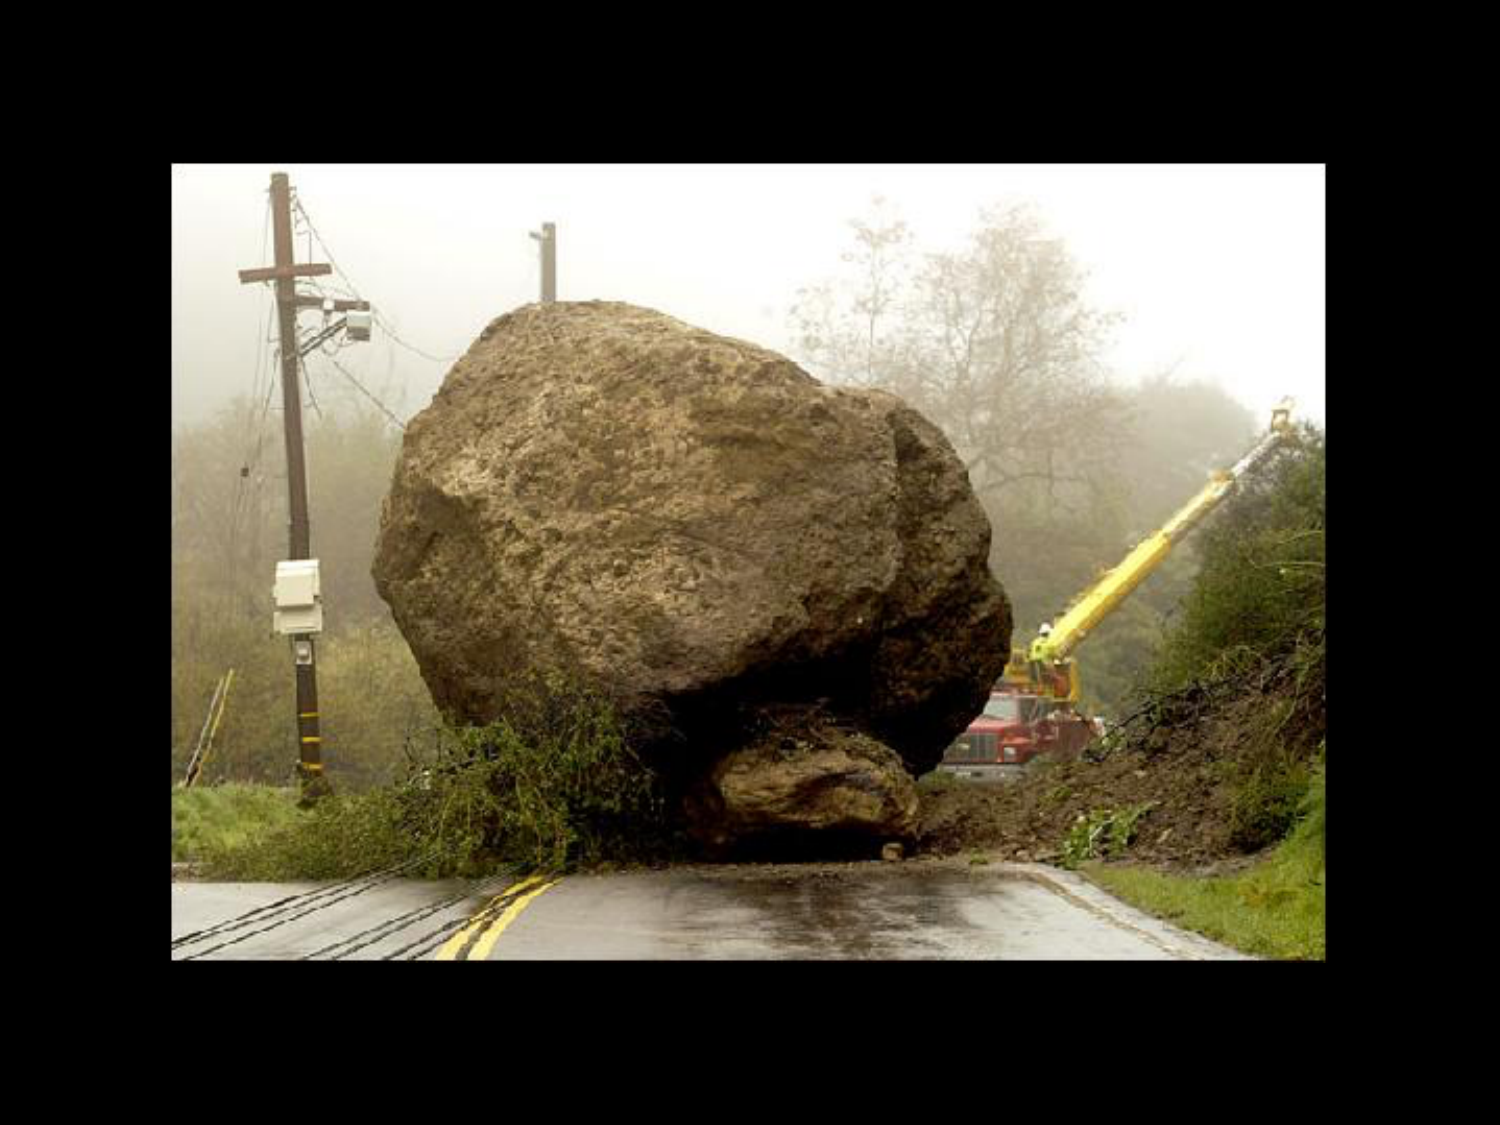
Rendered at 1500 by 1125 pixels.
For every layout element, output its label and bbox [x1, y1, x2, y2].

picture [170, 162, 1328, 963]
